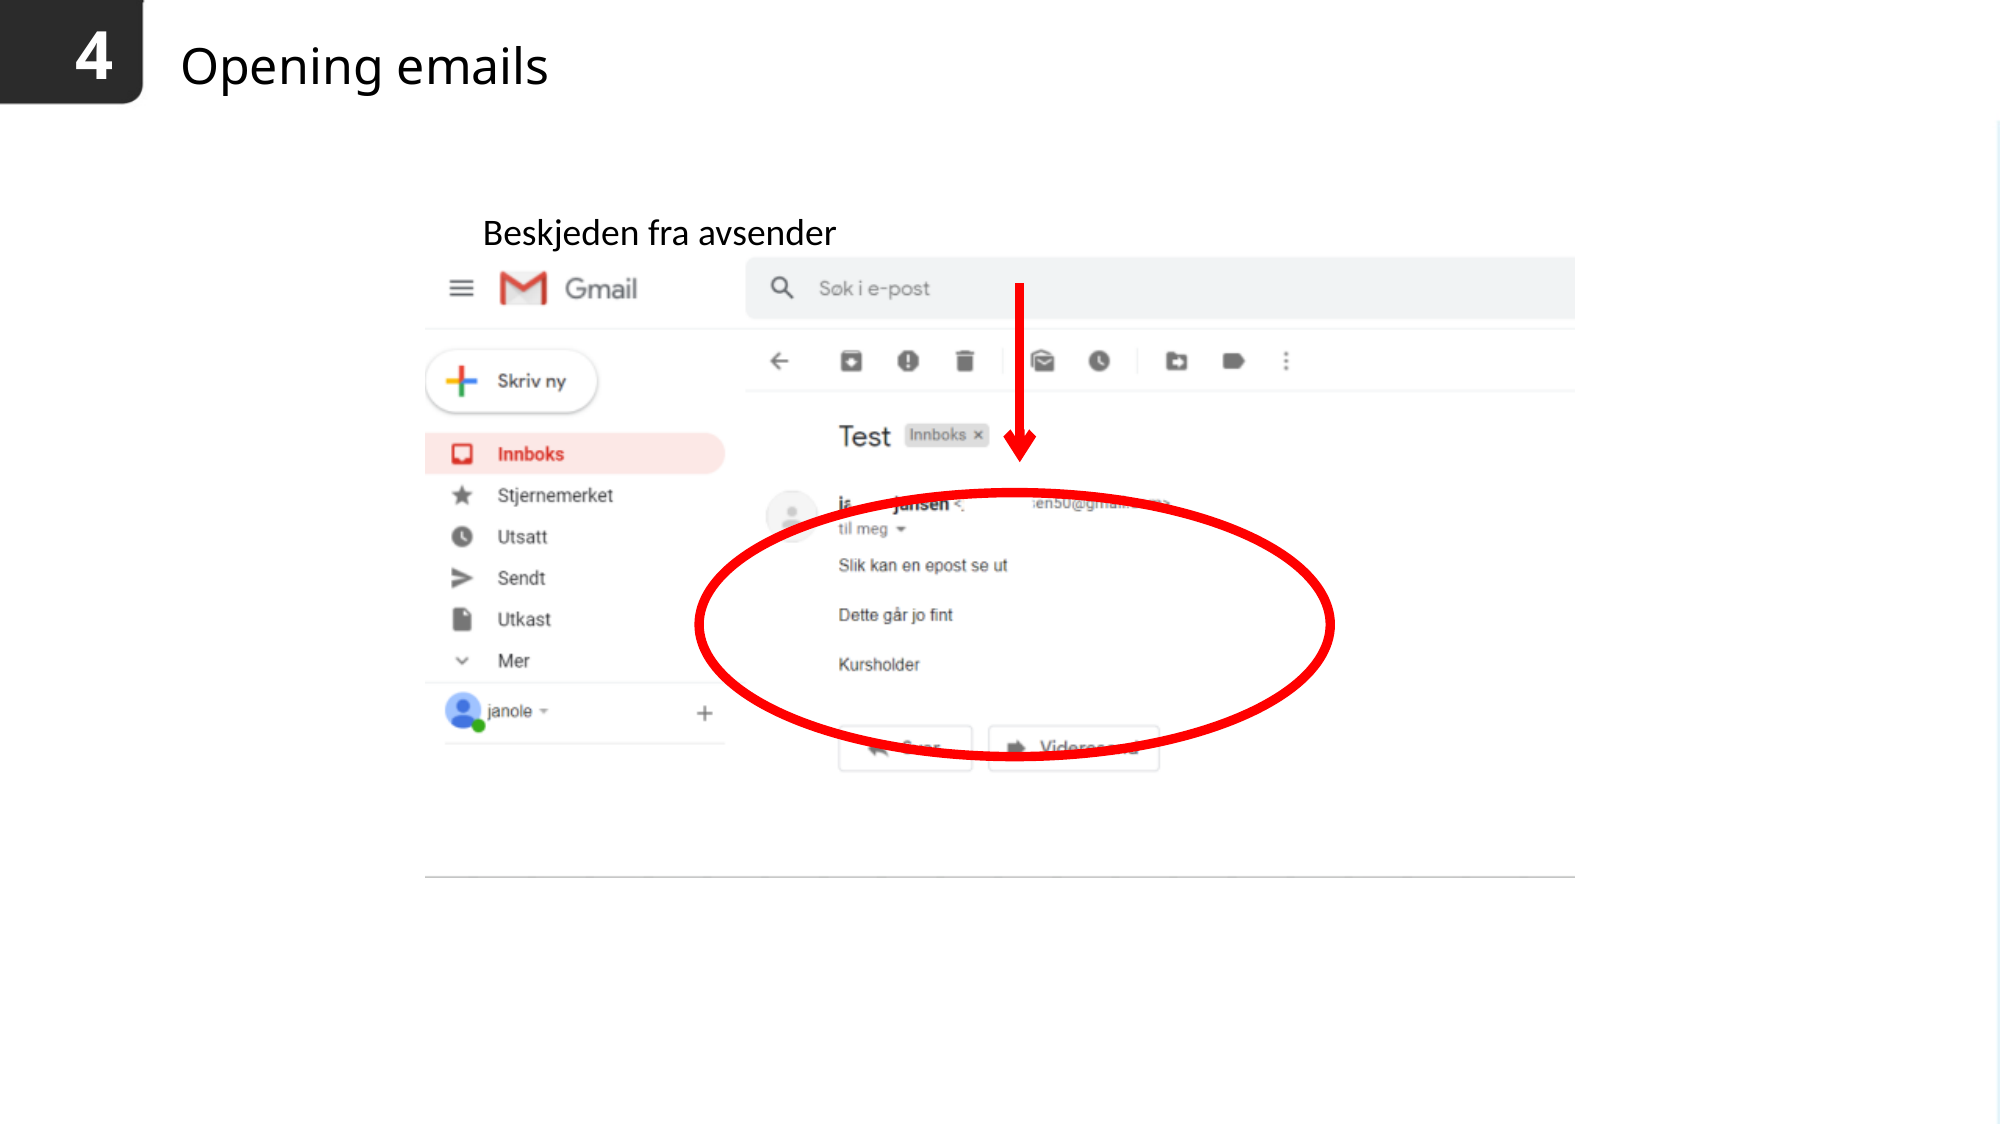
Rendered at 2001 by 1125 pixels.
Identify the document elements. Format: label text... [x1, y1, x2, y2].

text_box Beskjeden fra avsender [468, 200, 945, 247]
title Opening emails [165, 38, 1864, 99]
picture [0, 0, 2000, 1124]
text_box 4 [60, 20, 188, 95]
